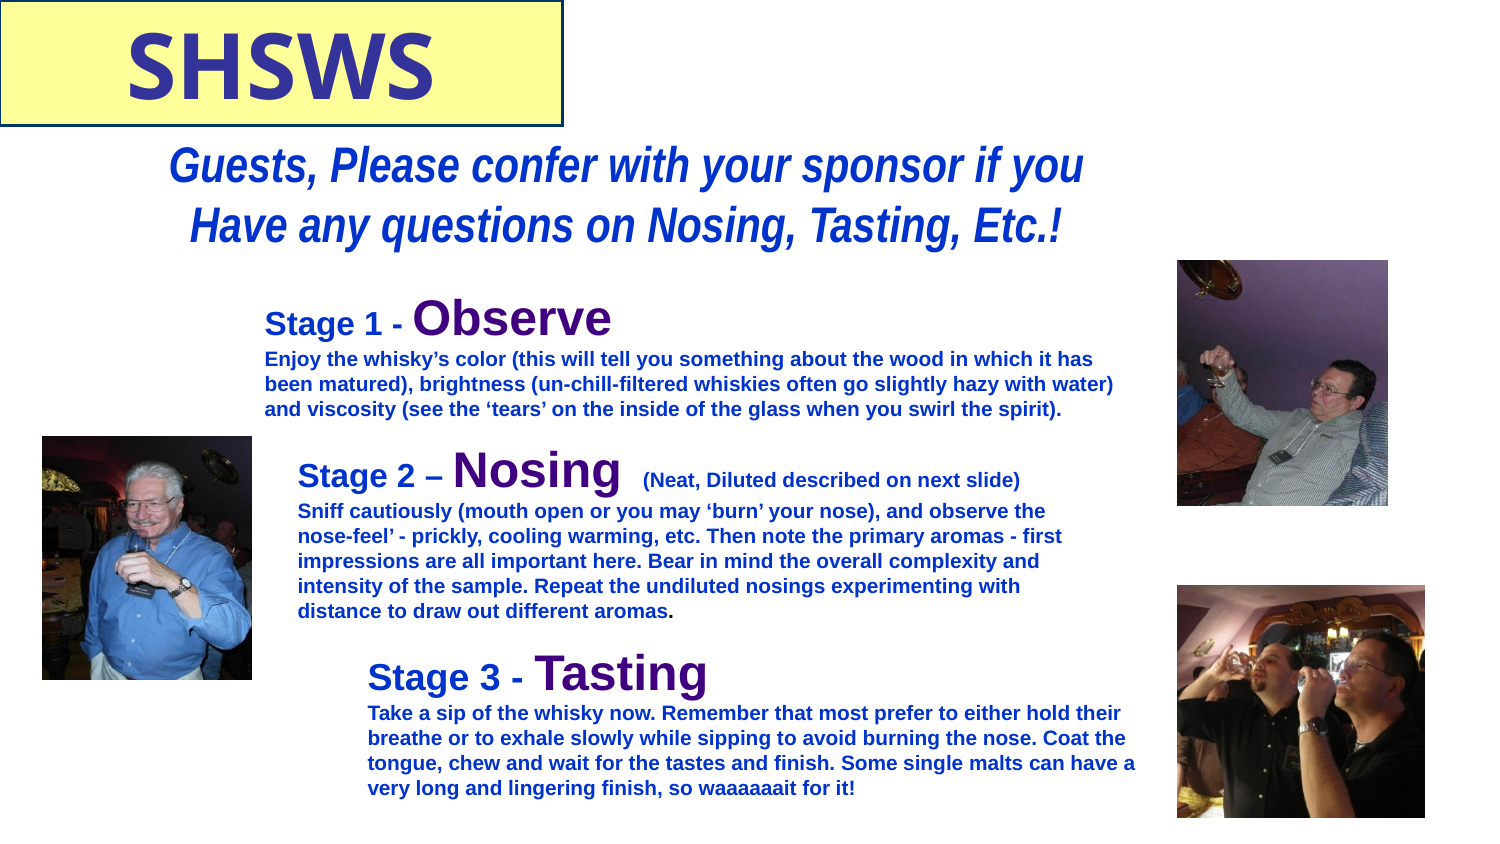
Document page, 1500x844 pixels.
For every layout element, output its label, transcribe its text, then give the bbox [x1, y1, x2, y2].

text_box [42, 260, 1426, 818]
text_box Guests, Please confer with your sponsor if you Have any questions on Nosing, Tasting, Etc.! [120, 125, 1134, 259]
text_box SHSWS [0, 1, 563, 126]
